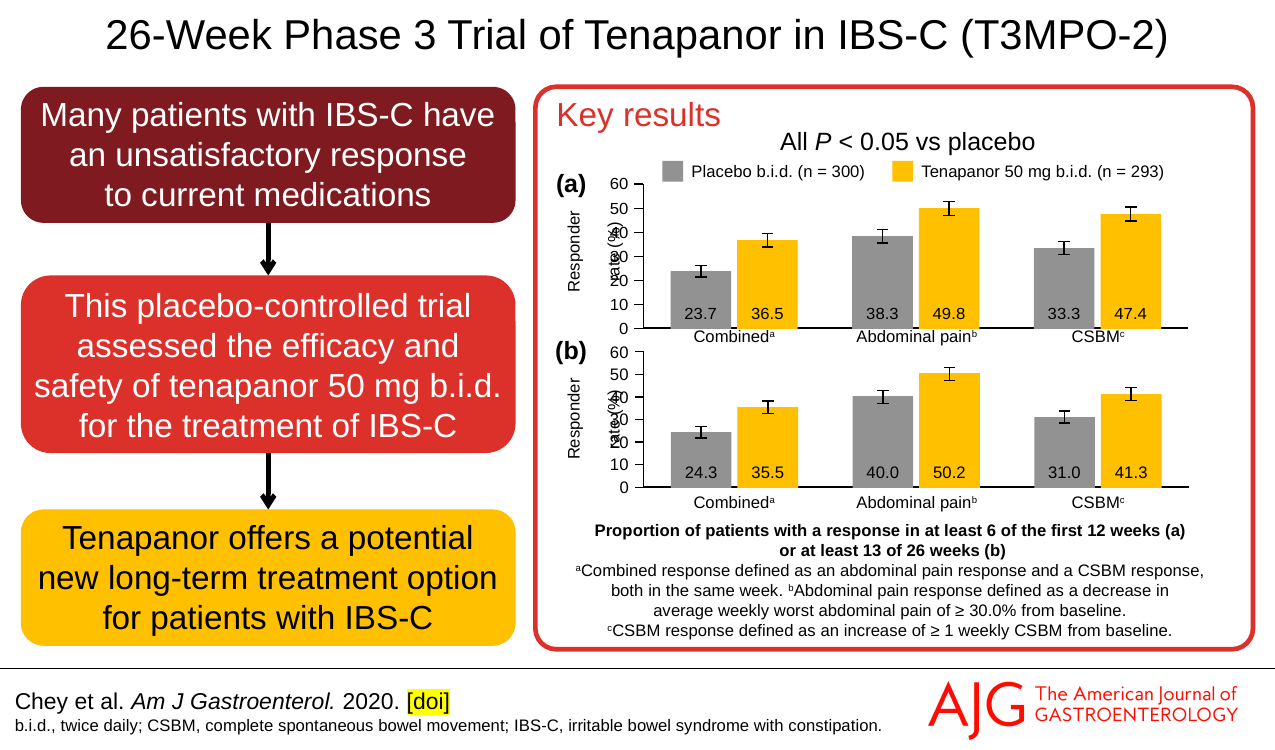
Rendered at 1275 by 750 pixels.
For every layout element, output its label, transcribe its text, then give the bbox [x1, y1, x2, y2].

text_box Many patients with IBS-C have an unsatisfactory response to current medications [20, 86, 516, 223]
picture [928, 681, 1238, 740]
text_box Chey et al. Am J Gastroenterol. 2020. [doi] b.i.d., twice daily; CSBM, complete spontaneous bowel movement; IBS-C, irritable bowel syndrome with constipation. [0, 679, 960, 742]
text_box Responder rate (%) [562, 203, 602, 300]
text_box [535, 86, 1253, 650]
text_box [662, 153, 1189, 189]
text_box This placebo-controlled trial assessed the efficacy and safety of tenapanor 50 mg b.i.d. for the treatment of IBS-C [20, 275, 516, 454]
text_box (b) [537, 327, 602, 372]
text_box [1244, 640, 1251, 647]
text_box Responder rate (%) [562, 371, 601, 468]
text_box Tenapanor offers a potential new long-term treatment option for patients with IBS-C [20, 509, 516, 646]
text_box Key results [540, 85, 738, 93]
text_box 26-Week Phase 3 Trial of Tenapanor in IBS-C (T3MPO-2) [0, 0, 1275, 65]
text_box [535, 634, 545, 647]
chart [601, 174, 1256, 513]
